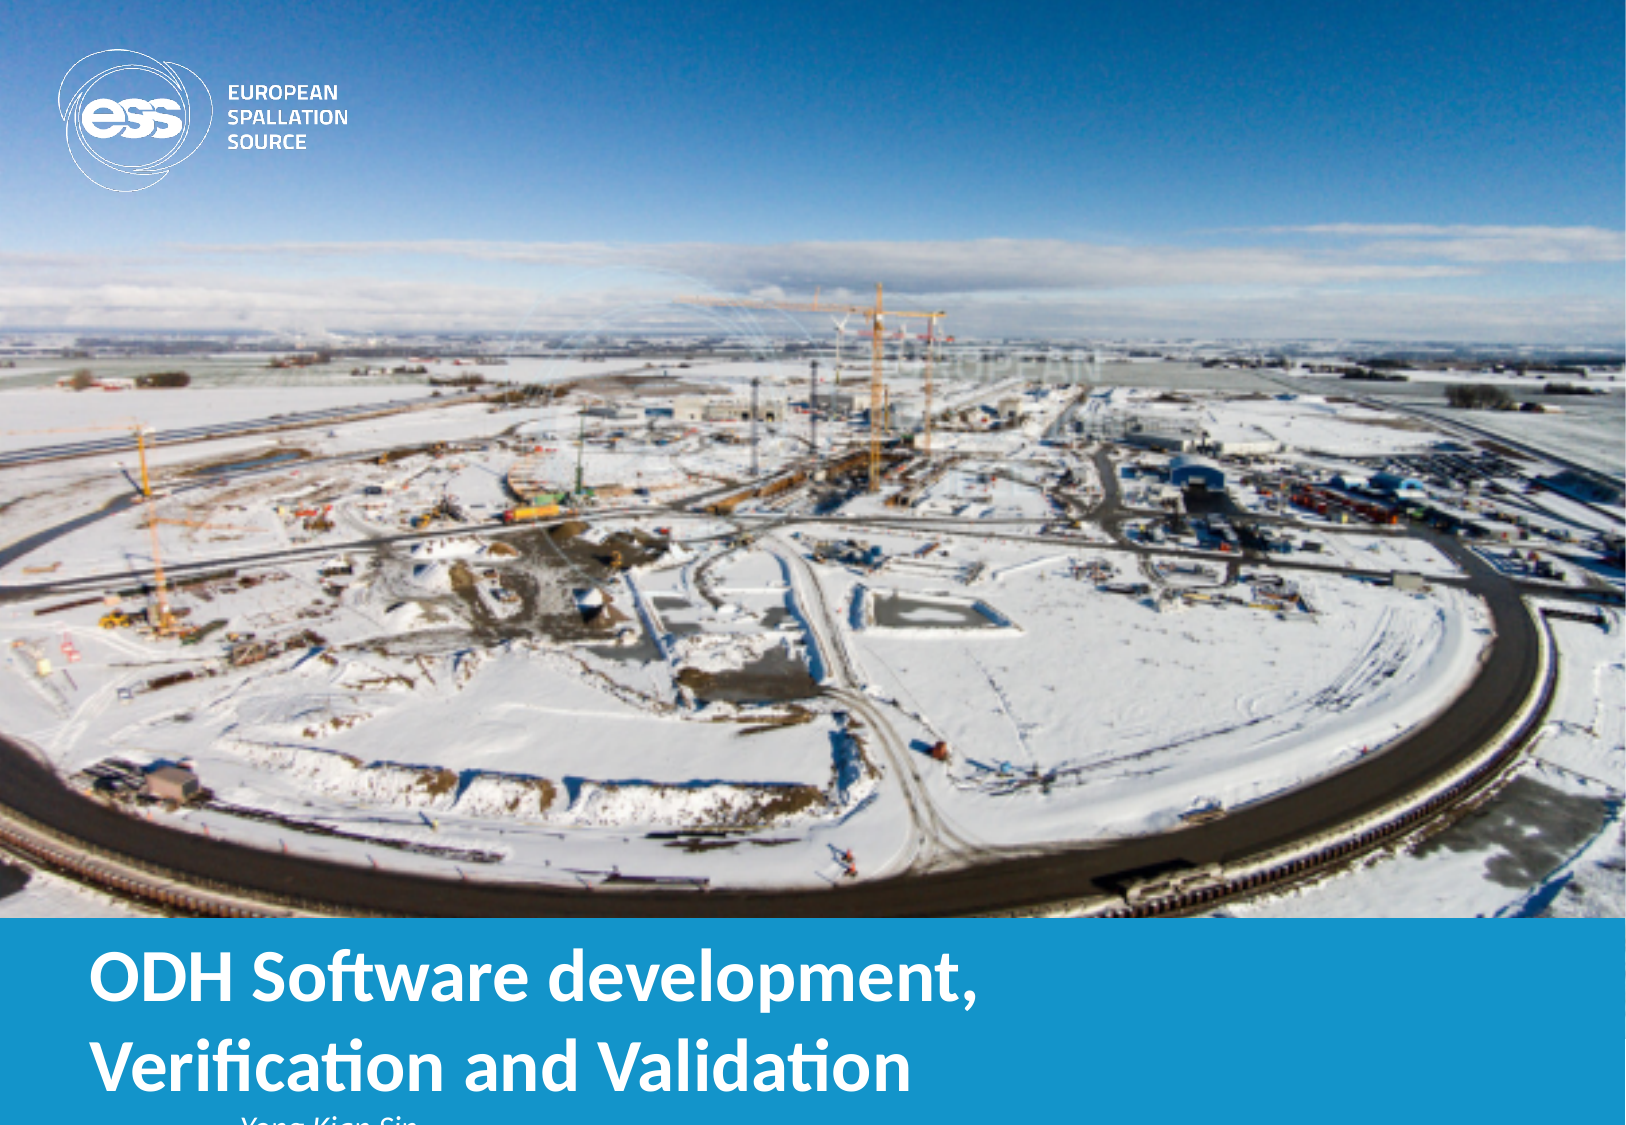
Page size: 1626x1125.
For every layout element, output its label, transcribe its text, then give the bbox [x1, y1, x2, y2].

picture [0, 0, 1625, 1040]
text_box ODH Software development, Verification and Validation Yong Kian Sin [0, 1046, 1625, 1125]
